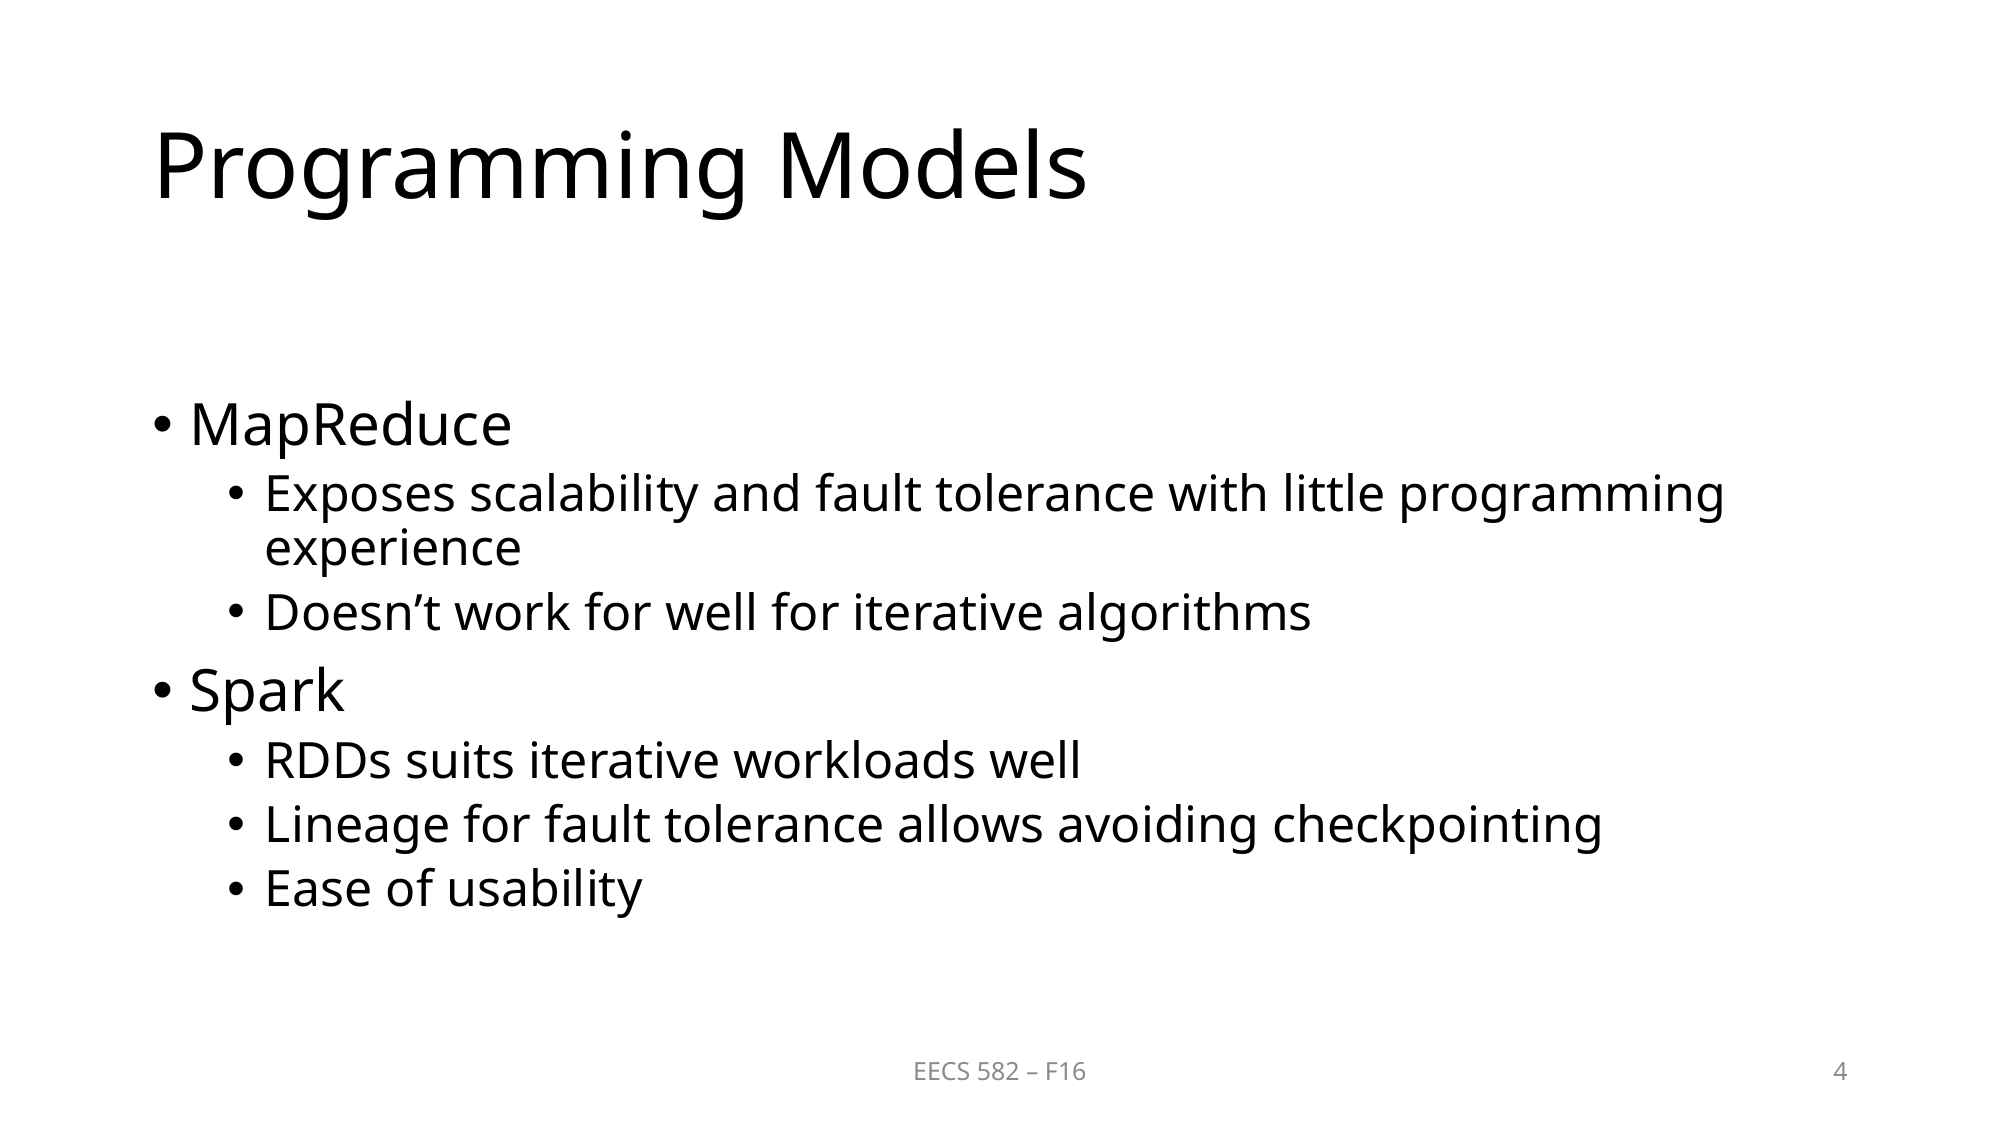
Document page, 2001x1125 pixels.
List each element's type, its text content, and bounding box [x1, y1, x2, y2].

list MapReduce Exposes scalability and fault tolerance with little programming experience Doesn’t work for well for iterative algorithms Spark RDDs suits iterative workloads well Lineage for fault tolerance allows avoiding checkpointing Ease of usability [137, 299, 1863, 1014]
title Programming Models [137, 59, 1863, 278]
slide_number 4 [1412, 1042, 1863, 1103]
footer EECS 582 – F16 [662, 1042, 1338, 1103]
